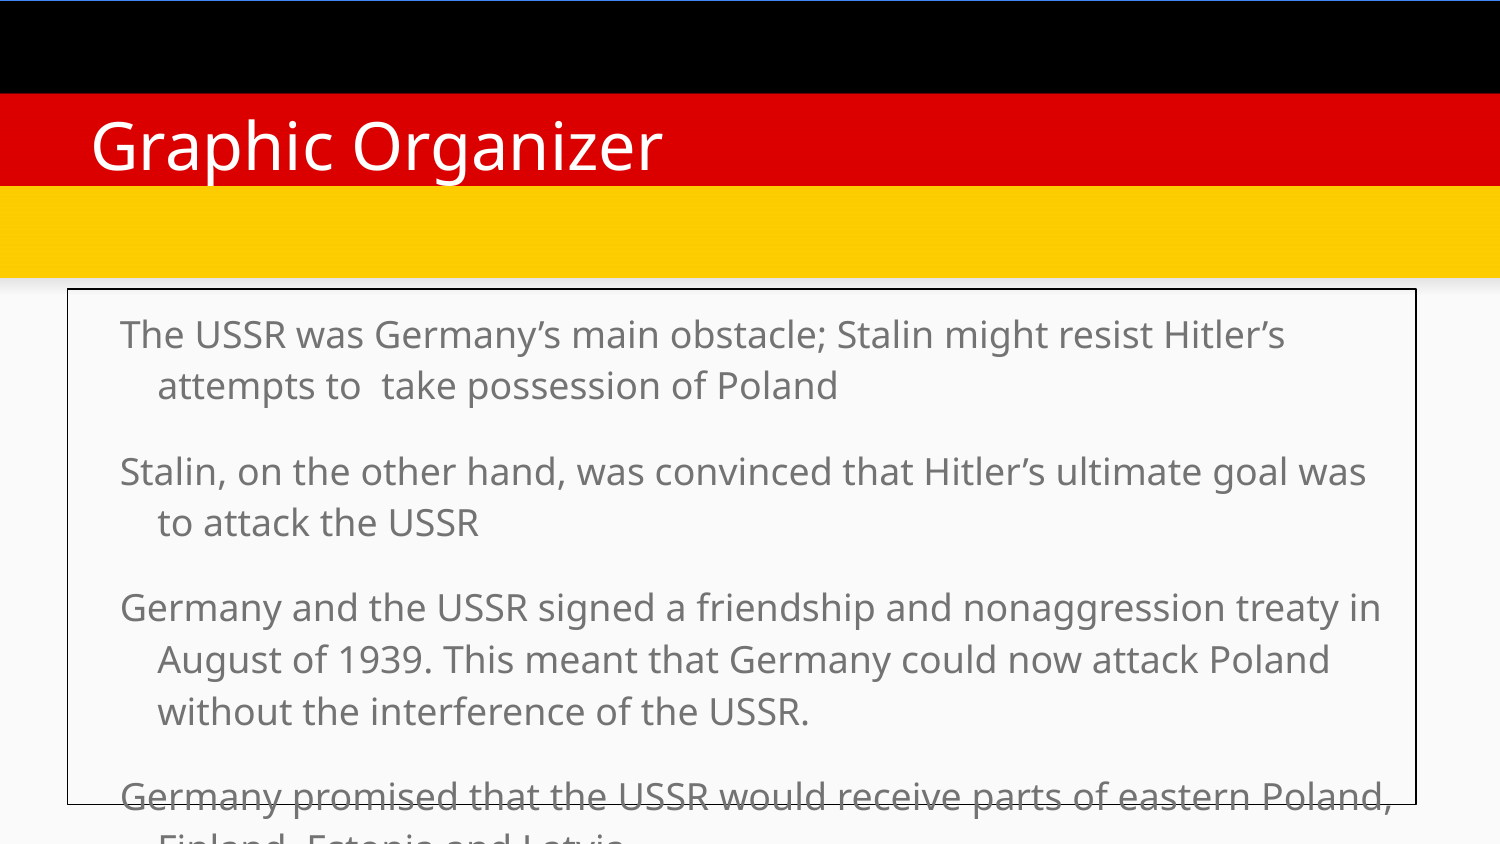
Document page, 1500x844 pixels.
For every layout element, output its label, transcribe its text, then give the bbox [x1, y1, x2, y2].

picture [0, 0, 1500, 279]
list The USSR was Germany’s main obstacle; Stalin might resist Hitler’s attempts to take possession of Poland Stalin, on the other hand, was convinced that Hitler’s ultimate goal was to attack the USSR Germany and the USSR signed a friendship and nonaggression treaty in August of 1939. This meant that Germany could now attack Poland without the interference of the USSR. Germany promised that the USSR would receive parts of eastern Poland, Finland, Estonia and Latvia. [67, 289, 1417, 805]
